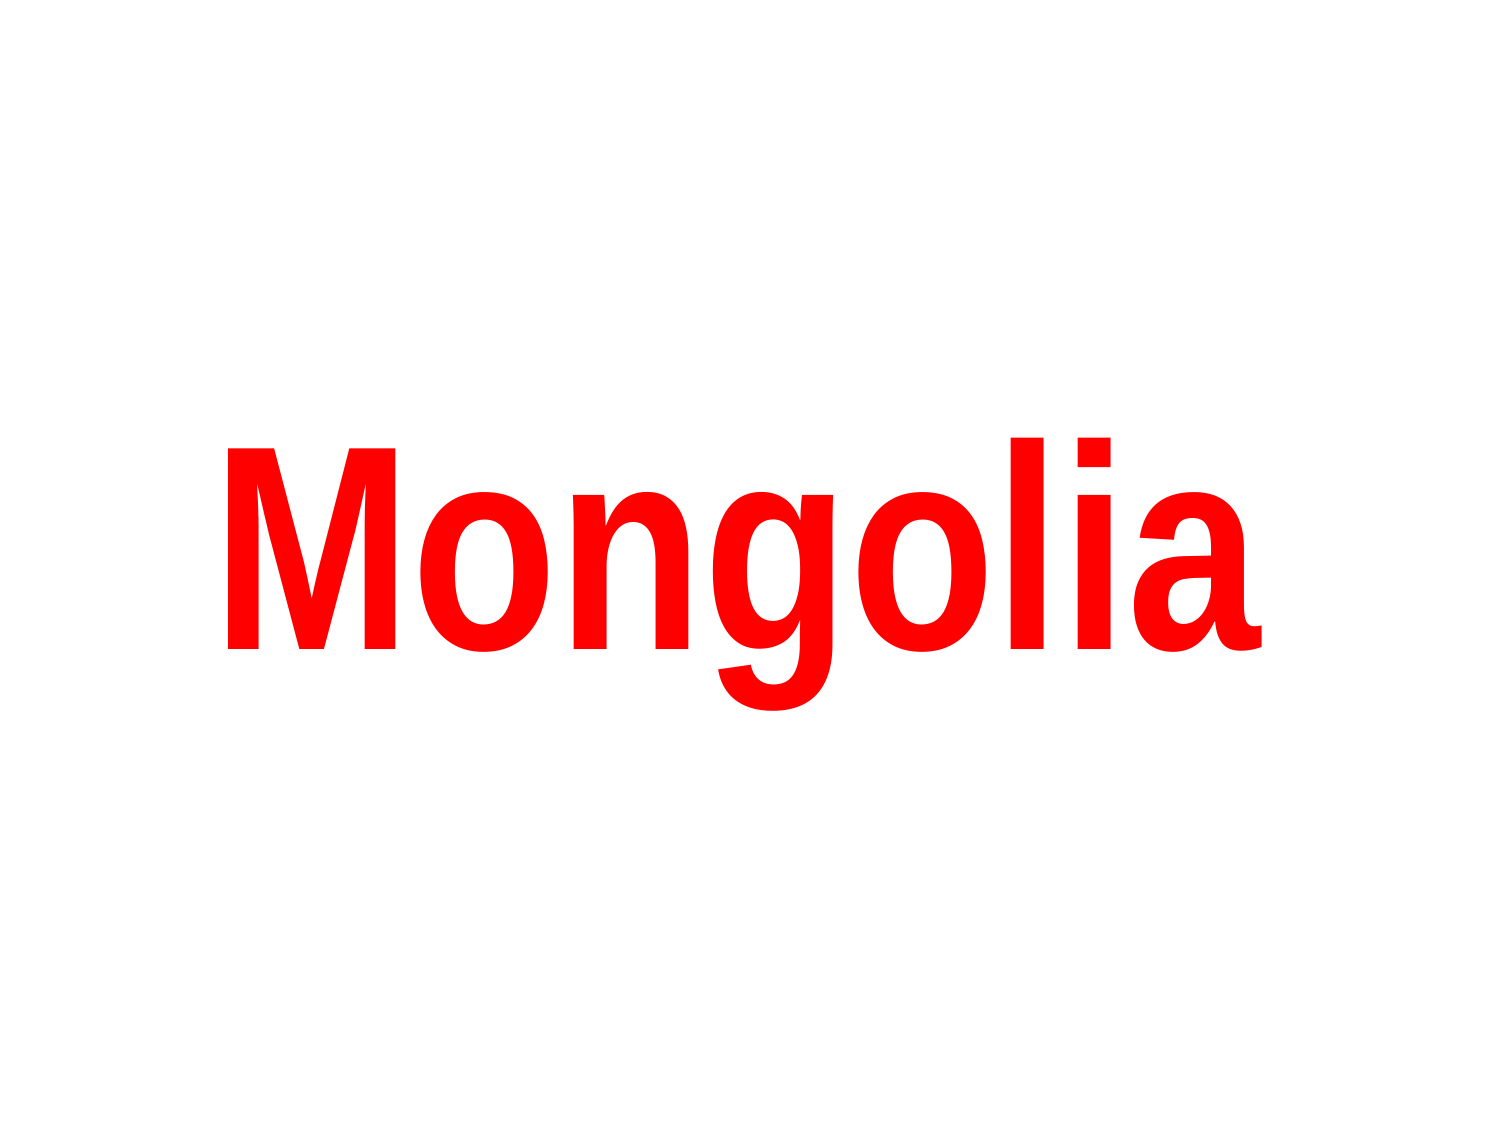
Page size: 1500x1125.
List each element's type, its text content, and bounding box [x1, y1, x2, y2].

list Mongolia [0, 350, 1500, 825]
